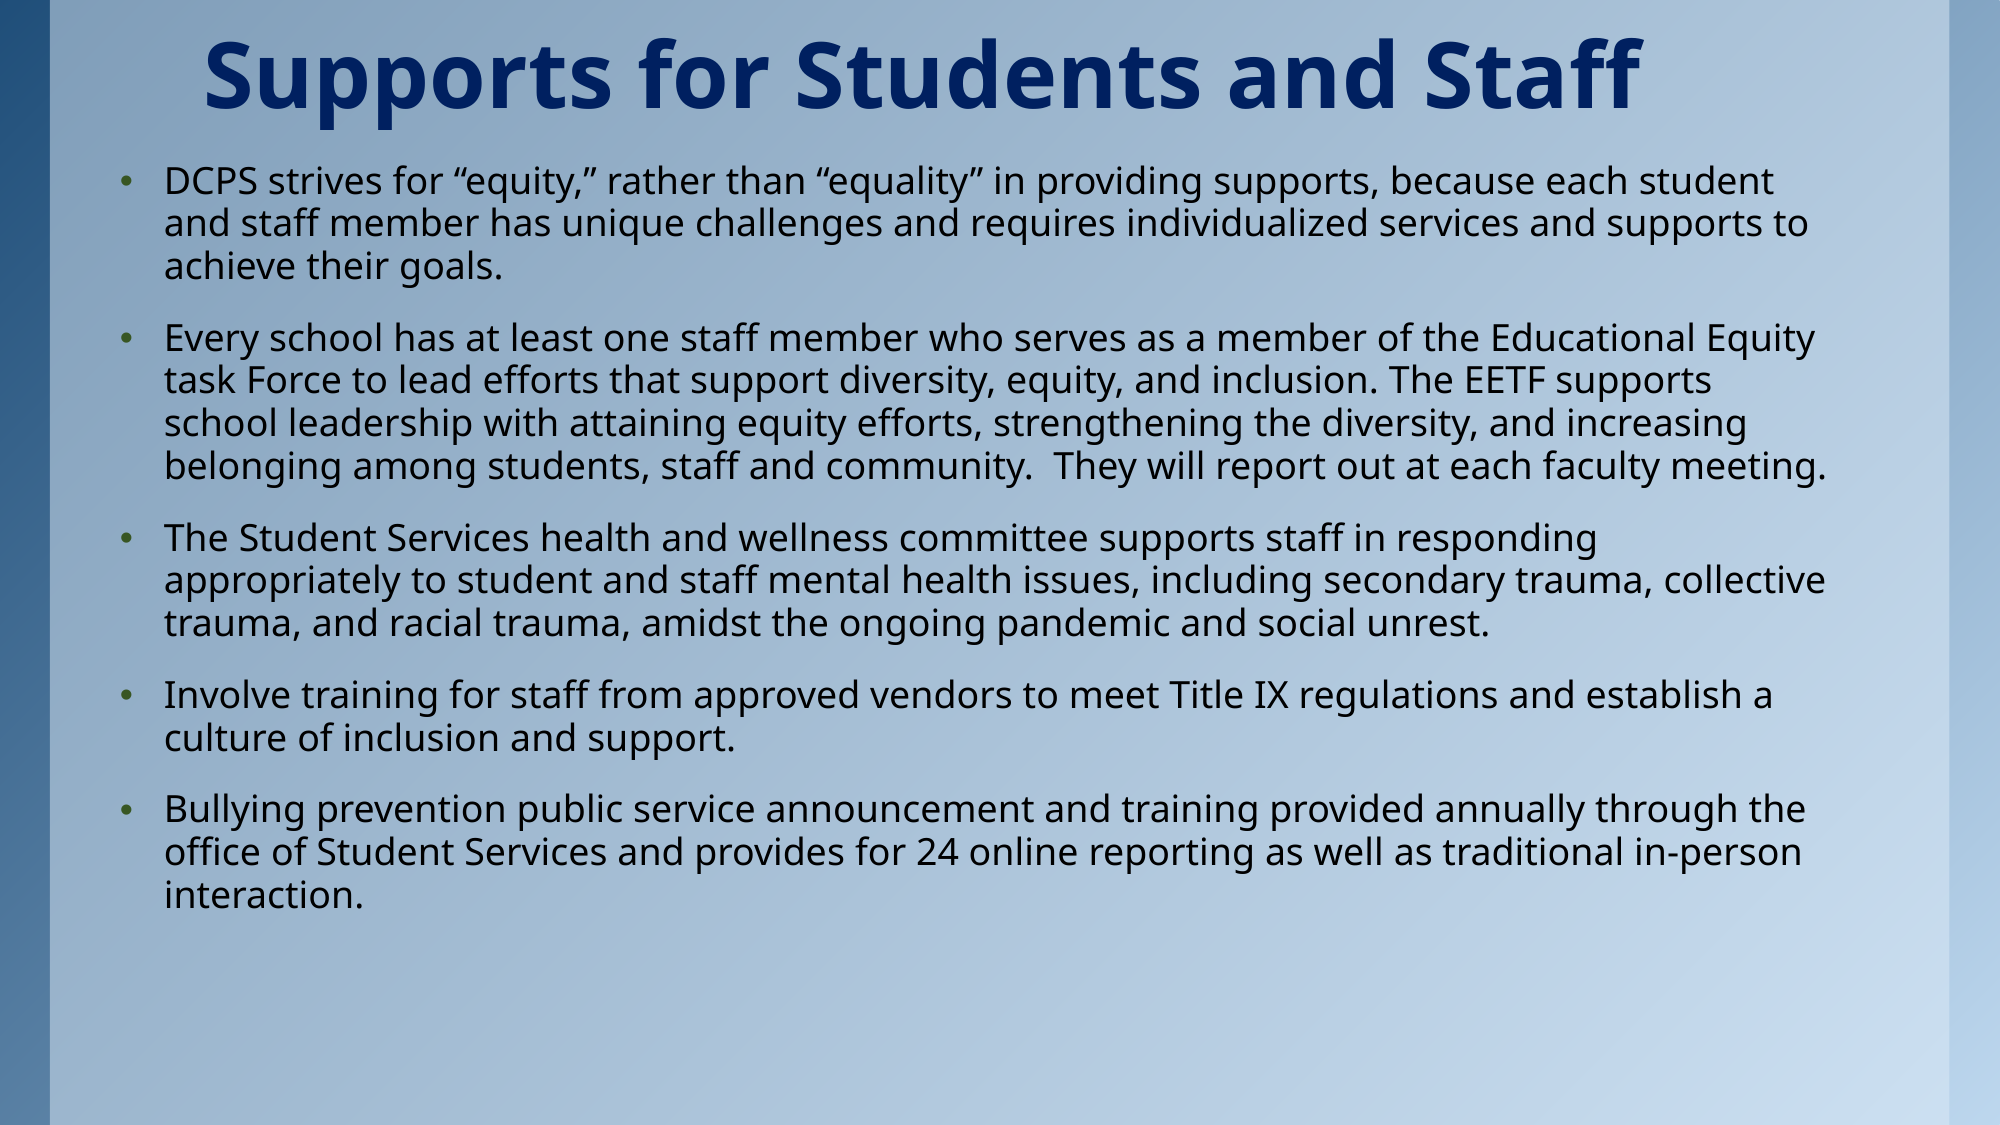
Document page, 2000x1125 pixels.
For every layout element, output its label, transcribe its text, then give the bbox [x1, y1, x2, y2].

list DCPS strives for “equity,” rather than “equality” in providing supports, because each student and staff member has unique challenges and requires individualized services and supports to achieve their goals. Every school has at least one staff member who serves as a member of the Educational Equity task Force to lead efforts that support diversity, equity, and inclusion. The EETF supports school leadership with attaining equity efforts, strengthening the diversity, and increasing belonging among students, staff and community. They will report out at each faculty meeting. The Student Services health and wellness committee supports staff in responding appropriately to student and staff mental health issues, including secondary trauma, collective trauma, and racial trauma, amidst the ongoing pandemic and social unrest. Involve training for staff from approved vendors to meet Title IX regulations and establish a culture of inclusion and support. Bullying prevention public service announcement and training provided annually through the office of Student Services and provides for 24 online reporting as well as traditional in-person interaction. [99, 149, 1850, 1088]
title Supports for Students and Staff [183, 12, 1850, 138]
